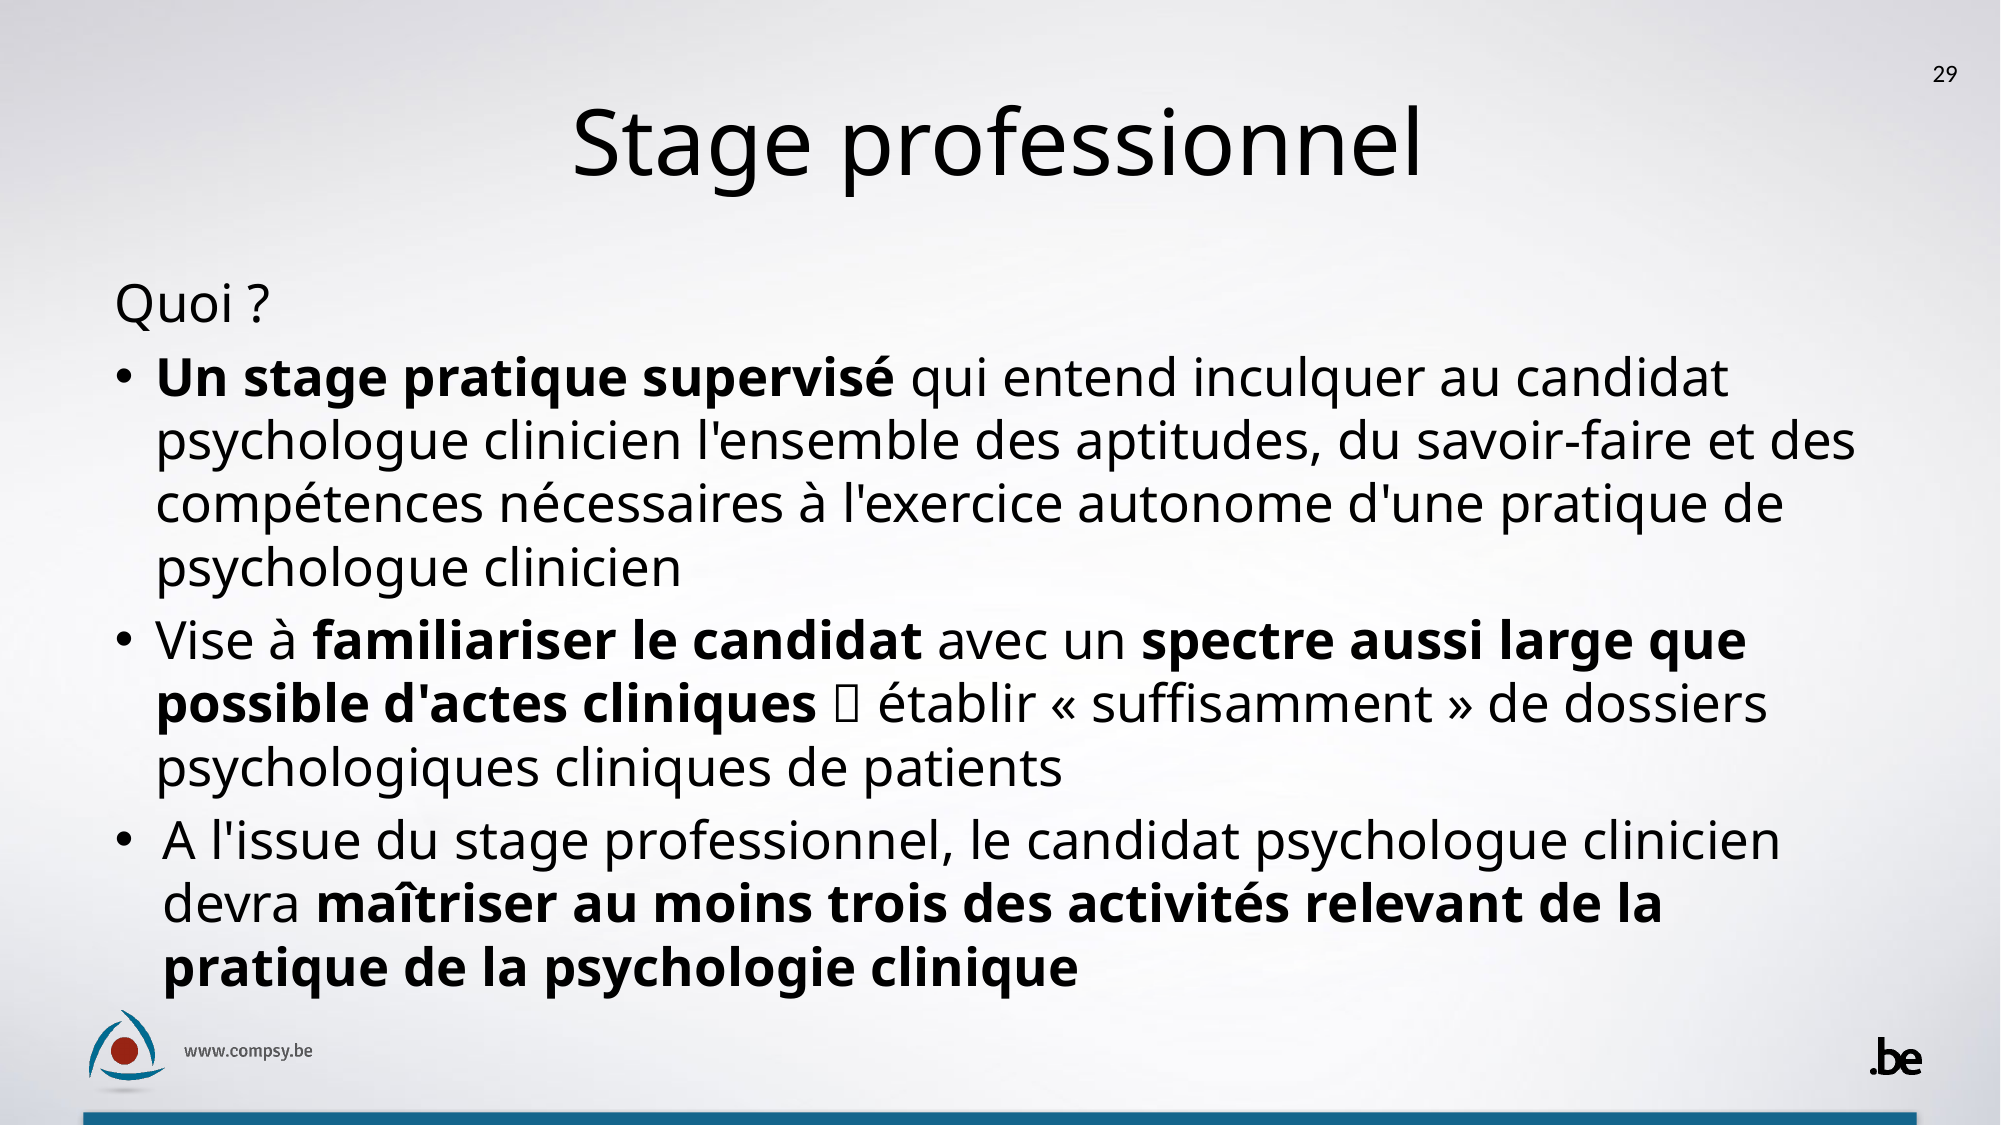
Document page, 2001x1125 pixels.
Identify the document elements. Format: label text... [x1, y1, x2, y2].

text_box [90, 89, 1898, 988]
list Quoi ? Un stage pratique supervisé qui entend inculquer au candidat psychologue clinicien l'ensemble des aptitudes, du savoir-faire et des compétences nécessaires à l'exercice autonome d'une pratique de psychologue clinicien Vise à familiariser le candidat avec un spectre aussi large que possible d'actes cliniques  établir « suffisamment » de dossiers psychologiques cliniques de patients A l'issue du stage professionnel, le candidat psychologue clinicien devra maîtriser au moins trois des activités relevant de la pratique de la psychologie clinique [99, 262, 1898, 1005]
title Stage professionnel [99, 45, 1898, 233]
slide_number 29 [1860, 42, 1973, 102]
picture [0, 0, 2001, 1125]
